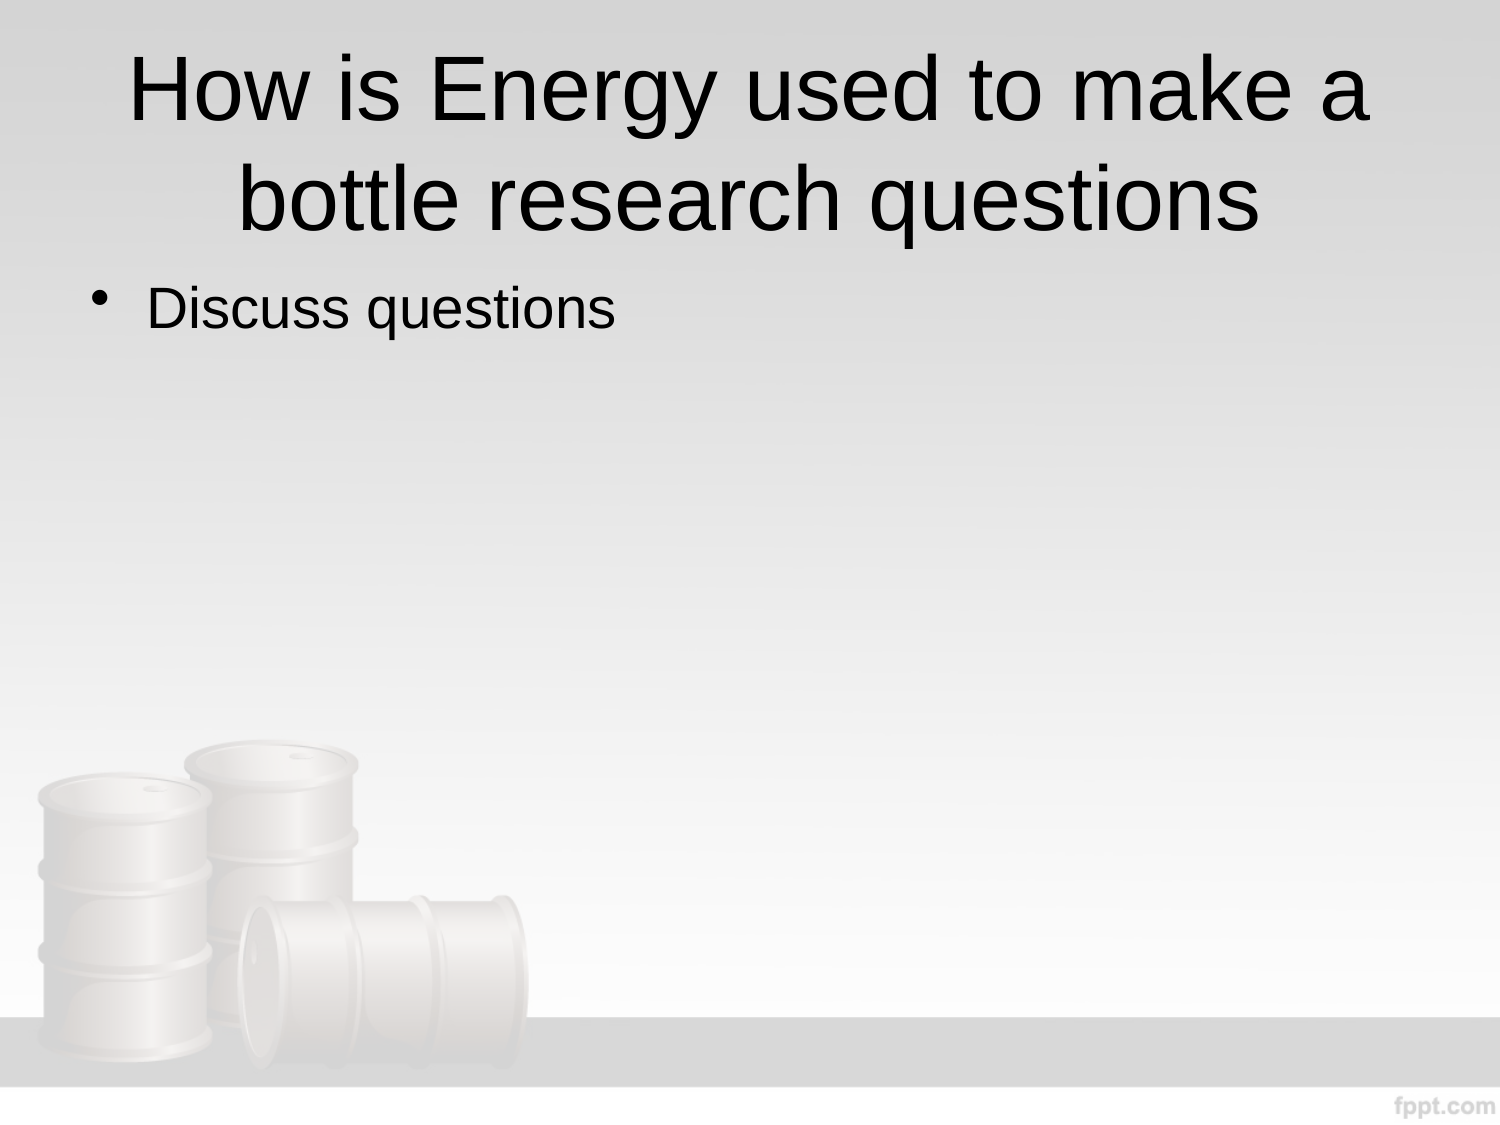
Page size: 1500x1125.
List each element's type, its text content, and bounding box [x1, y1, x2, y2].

list Discuss questions [75, 262, 1425, 1005]
title How is Energy used to make a bottle research questions [75, 45, 1425, 233]
